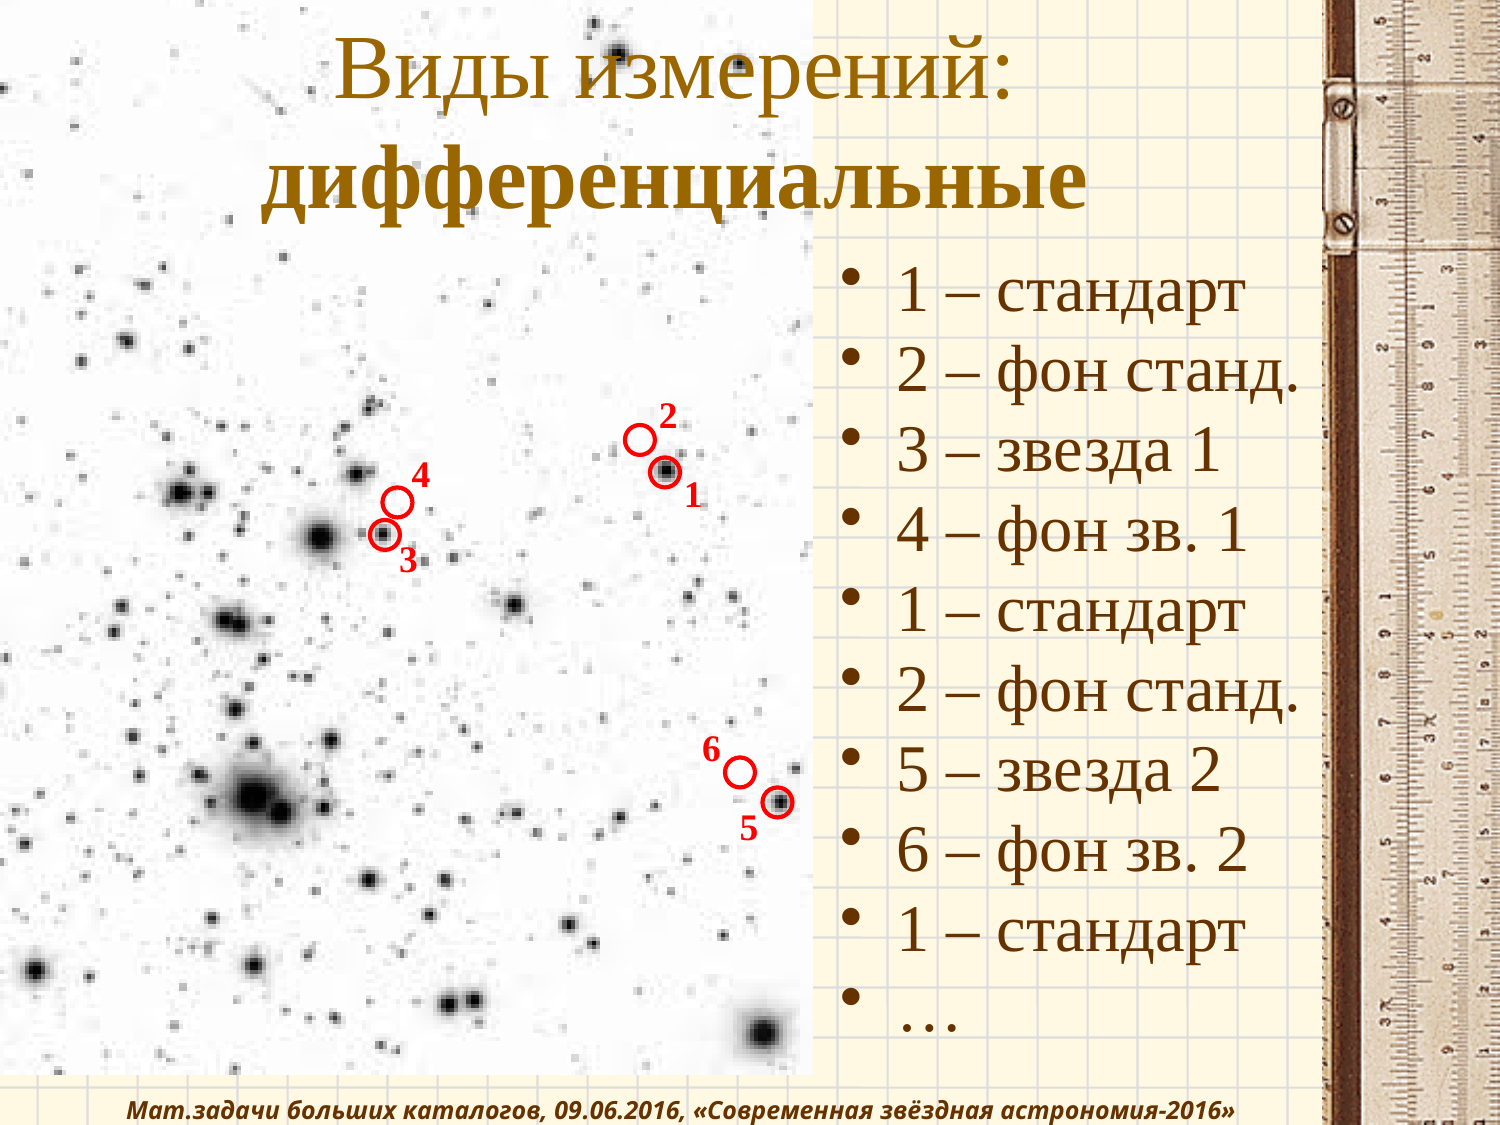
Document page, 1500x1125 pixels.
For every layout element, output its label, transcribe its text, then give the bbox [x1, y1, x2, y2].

text_box Виды измерений: дифференциальные [813, 0, 1313, 188]
footer Мат.задачи больших каталогов, 09.06.2016, «Современная звёздная астрономия-2016» [99, 1086, 1263, 1125]
picture [1322, 0, 1500, 1125]
picture [0, 0, 813, 1076]
text_box 1 – стандарт 2 – фон станд. 3 – звезда 1 4 – фон зв. 1 1 – стандарт 2 – фон станд. 5 – звезда 2 6 – фон зв. 2 1 – стандарт … [824, 237, 1363, 1050]
